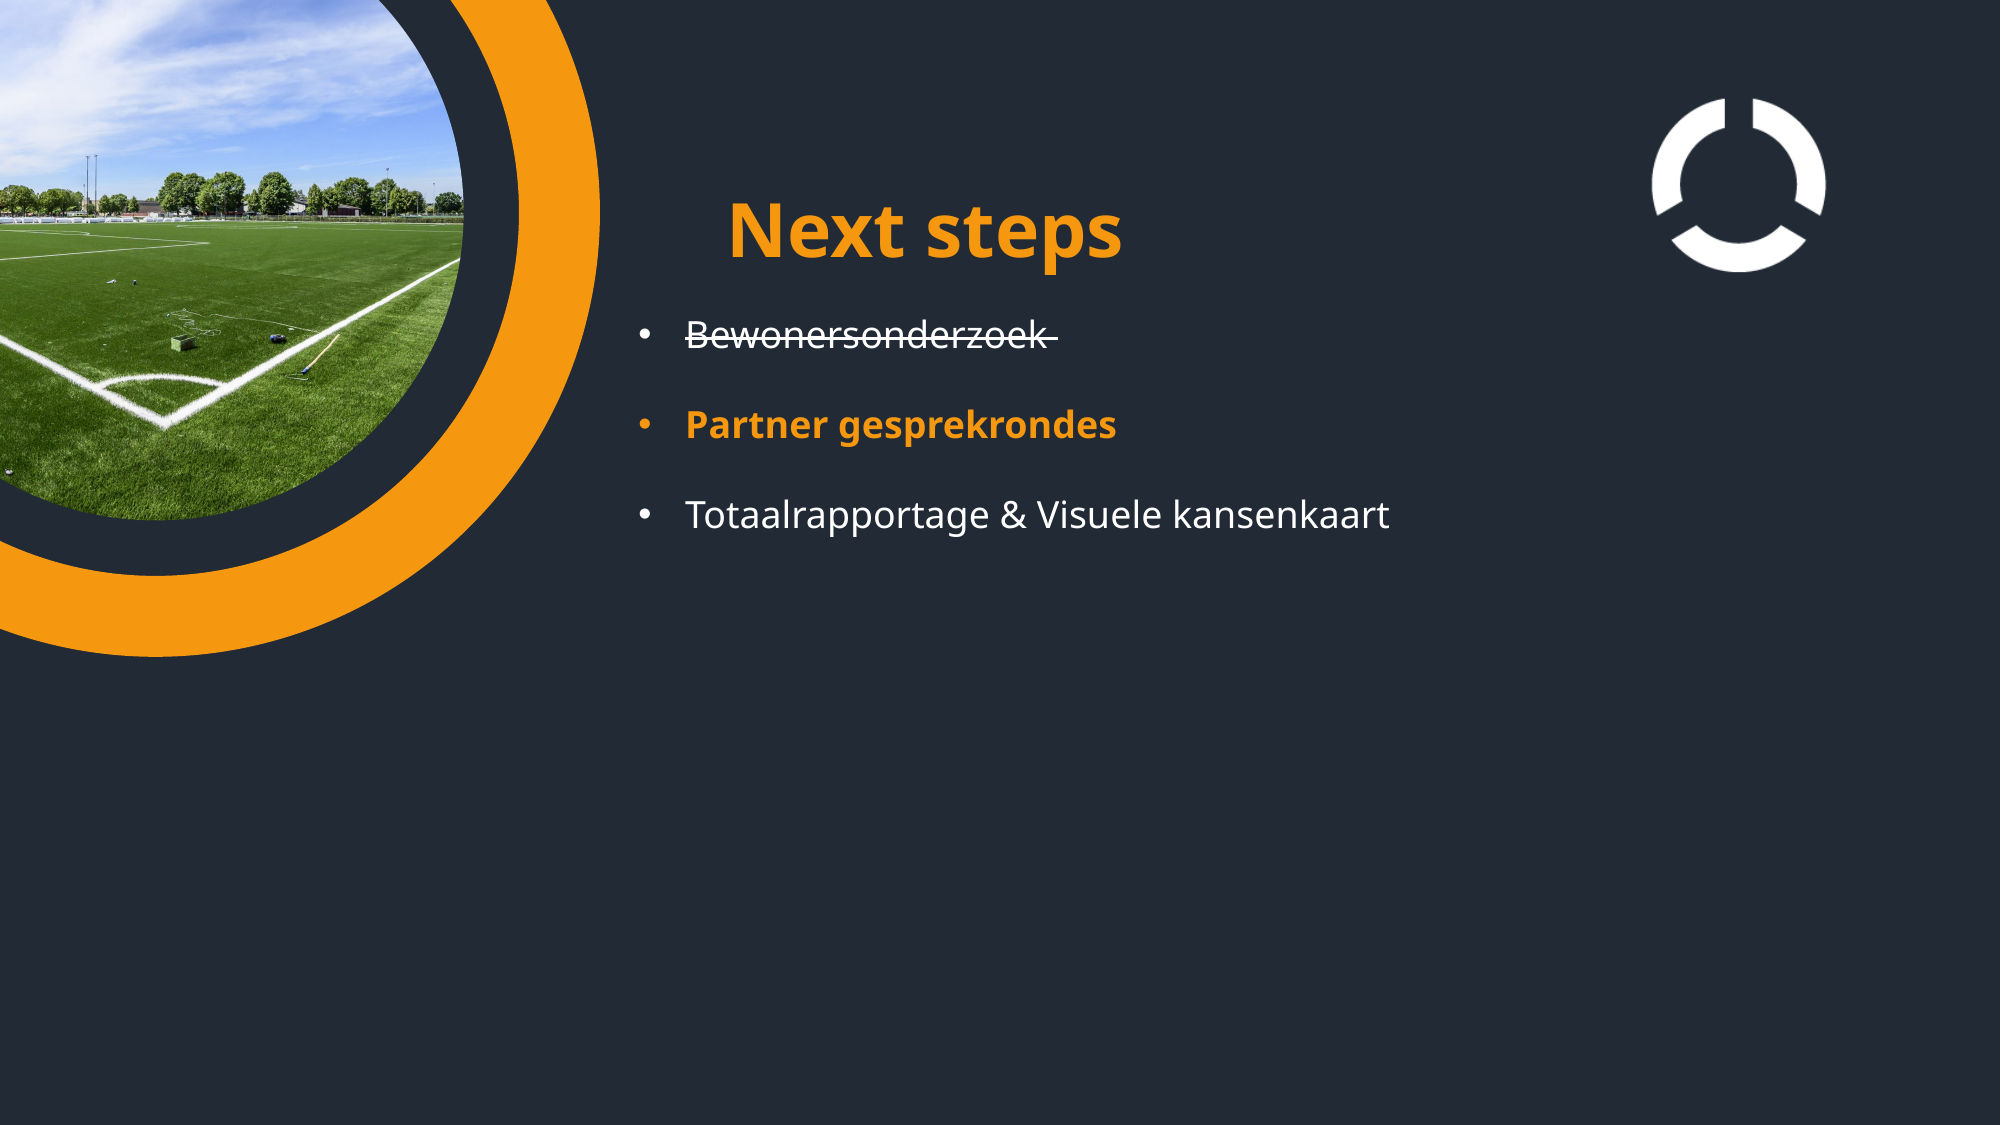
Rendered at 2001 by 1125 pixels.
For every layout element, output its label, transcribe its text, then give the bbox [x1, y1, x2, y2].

text_box [0, 0, 601, 658]
picture [1620, 67, 1857, 304]
text_box Bewonersonderzoek Partner gesprekrondes Totaalrapportage & Visuele kansenkaart [623, 303, 1771, 544]
picture [0, 0, 464, 521]
text_box Next steps [711, 185, 1620, 294]
